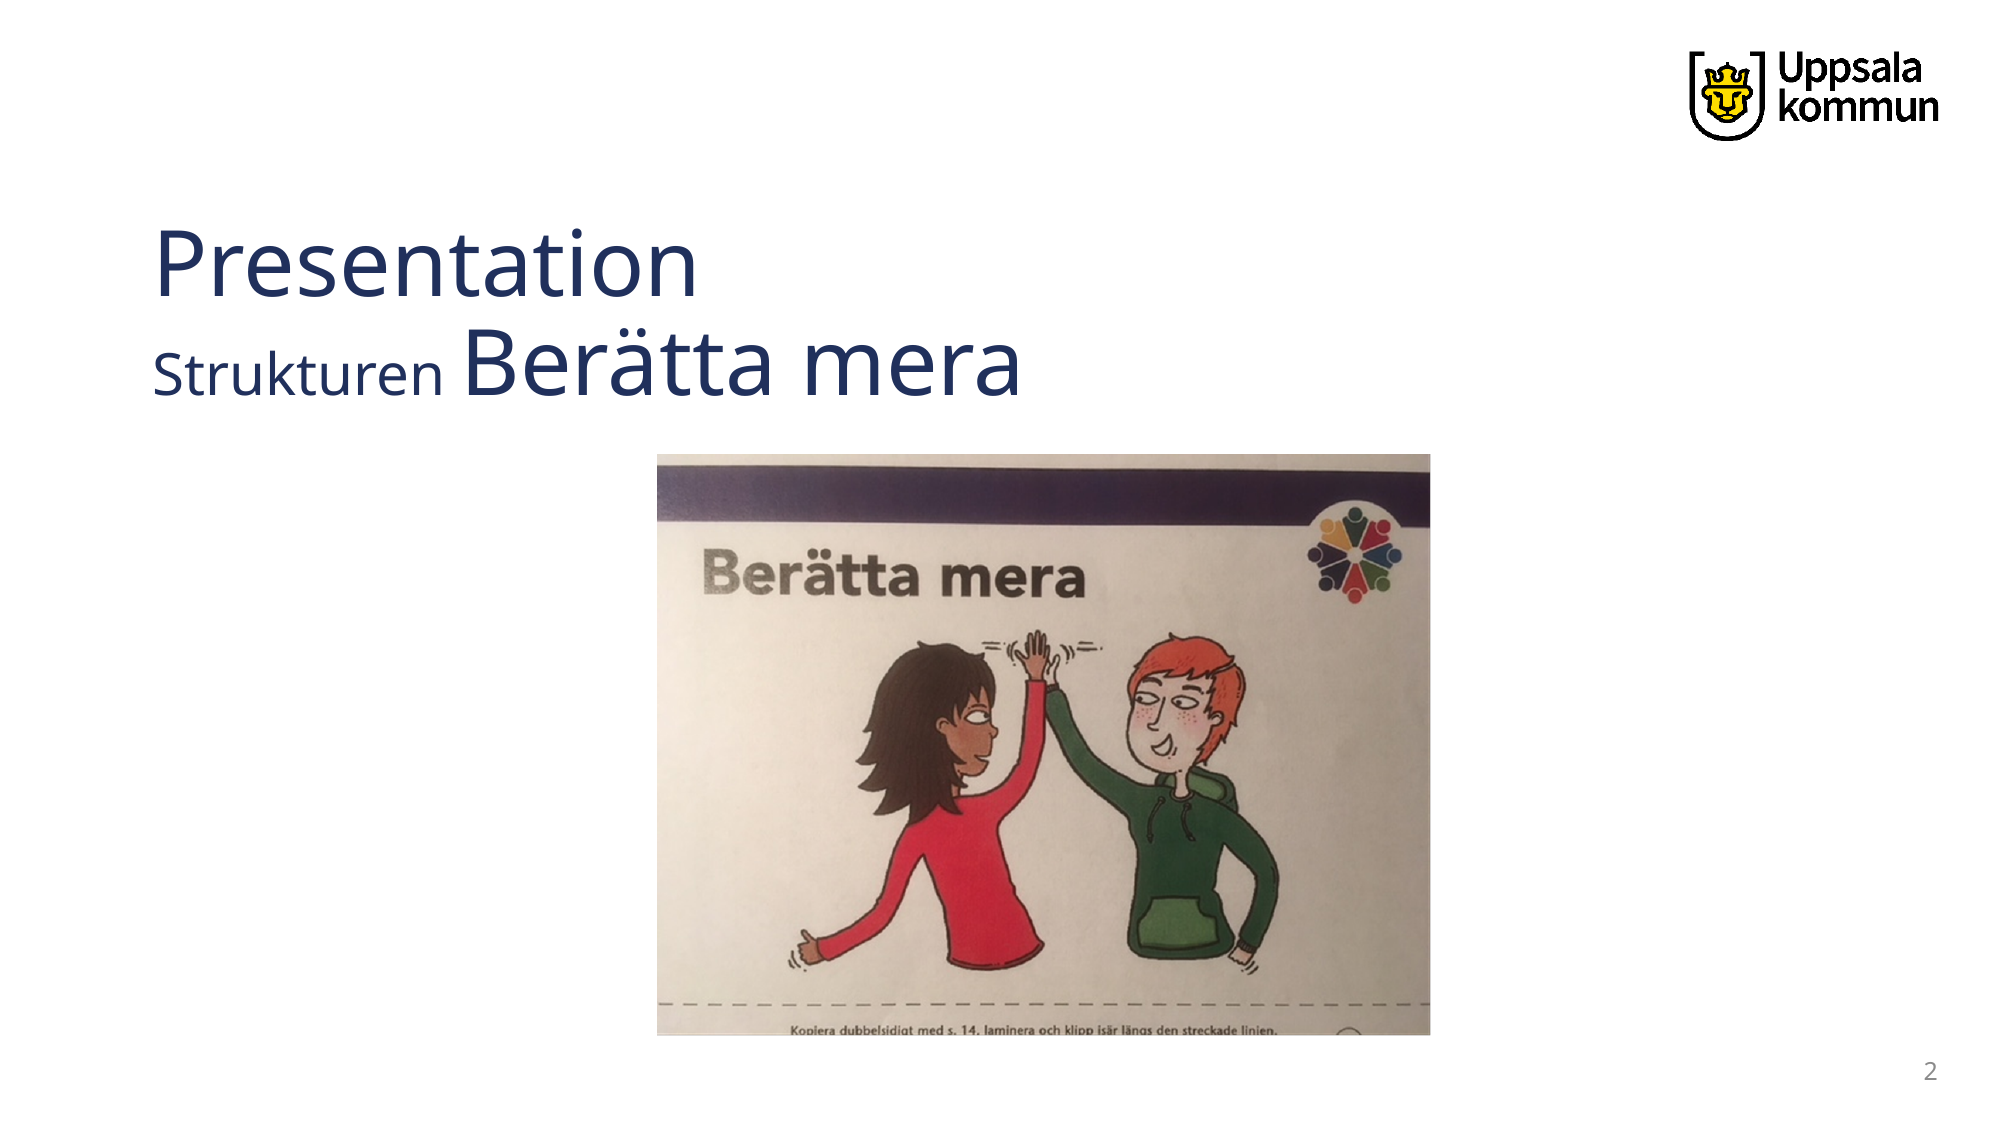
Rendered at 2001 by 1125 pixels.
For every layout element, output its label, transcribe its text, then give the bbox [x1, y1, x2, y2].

picture [1674, 36, 1953, 156]
slide_number 2 [1502, 1042, 1953, 1103]
title Presentation Strukturen Berätta mera [137, 175, 1675, 423]
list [657, 454, 1431, 1036]
